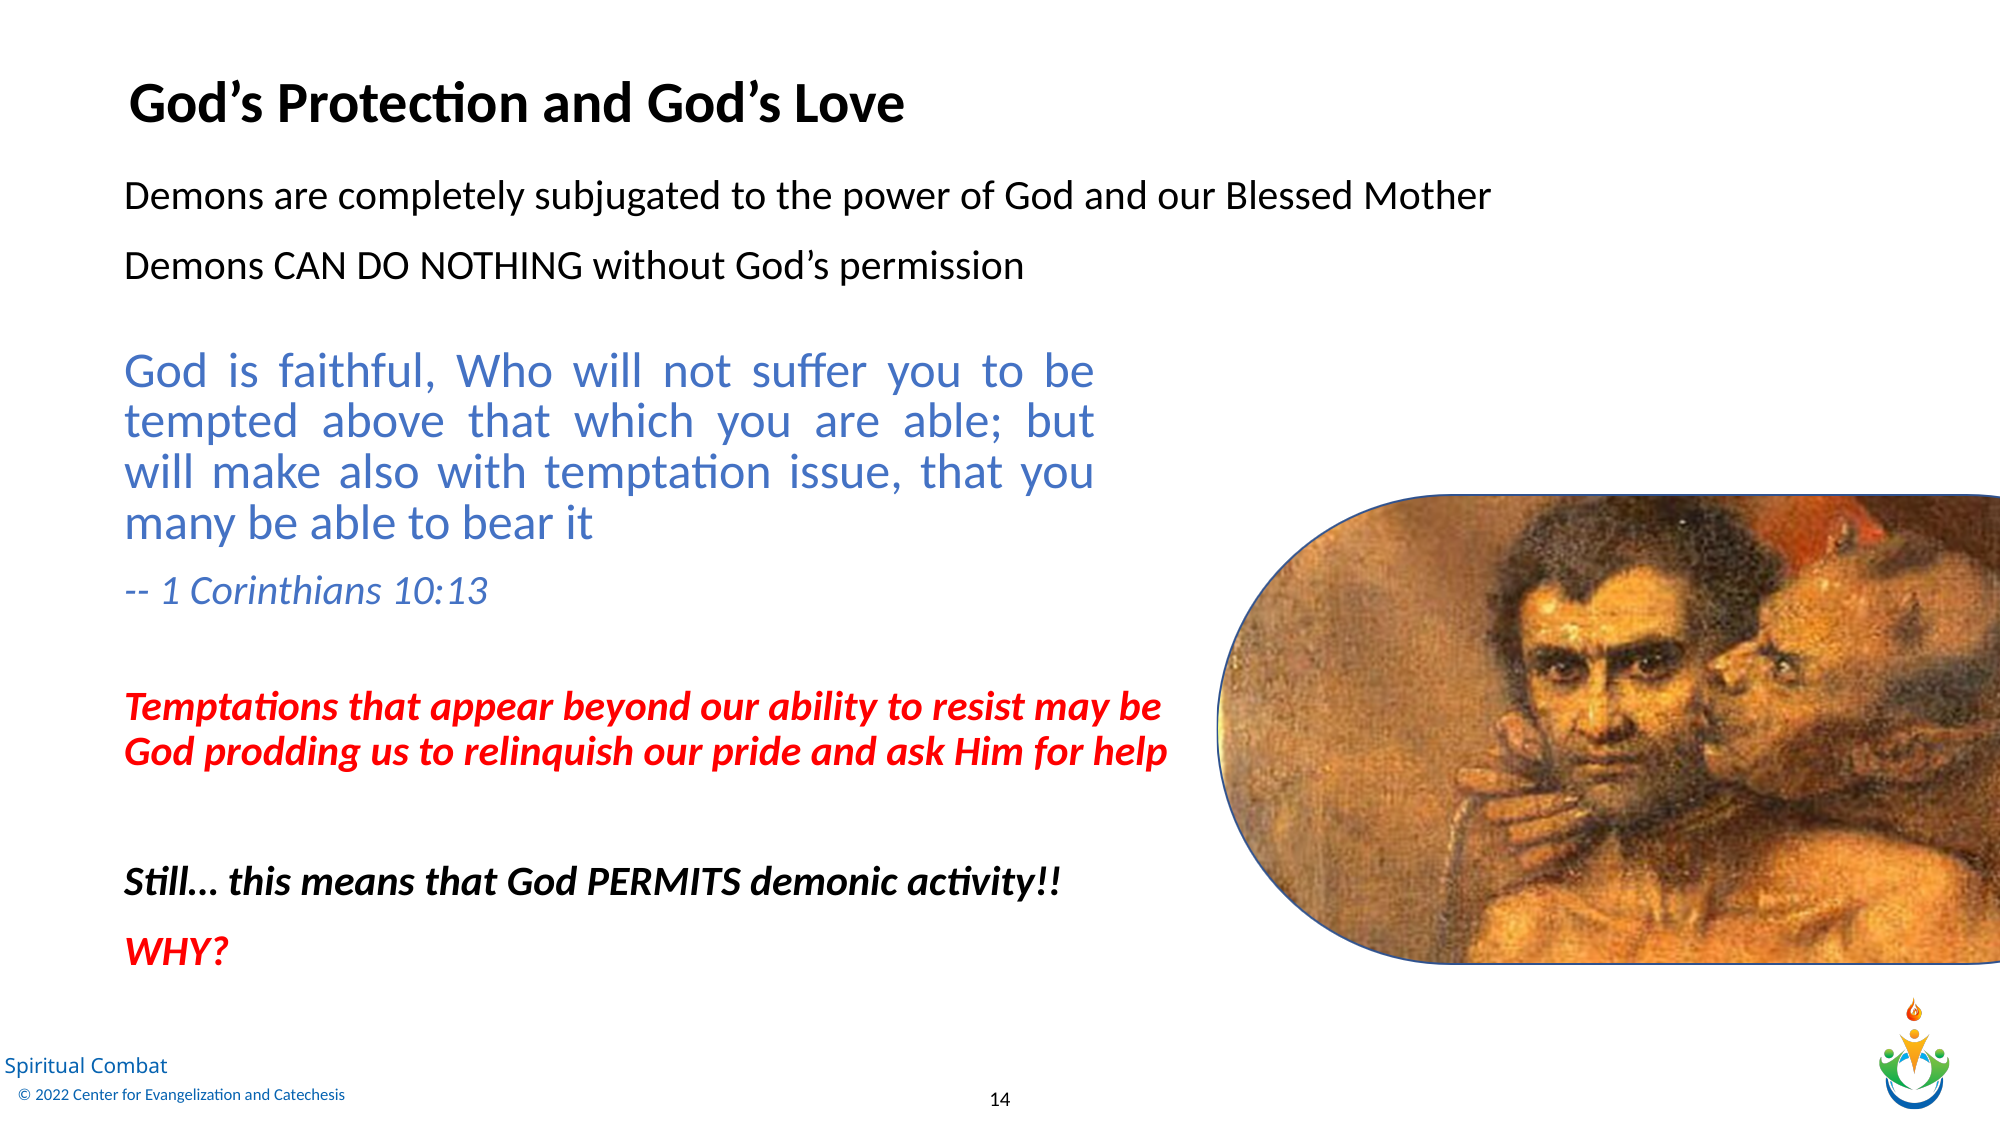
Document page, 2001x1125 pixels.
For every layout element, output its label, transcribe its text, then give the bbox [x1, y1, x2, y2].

picture [1876, 997, 1952, 1112]
text_box Temptations that appear beyond our ability to resist may be God prodding us to relinquish our pride and ask Him for help [109, 676, 1192, 782]
text_box Demons are completely subjugated to the power of God and our Blessed Mother Demons CAN DO NOTHING without God’s permission [109, 166, 1858, 297]
picture [1216, 494, 2000, 966]
text_box God’s Protection and God’s Love [114, 56, 922, 142]
slide_number 14 [774, 1078, 1225, 1125]
text_box God is faithful, Who will not suffer you to be tempted above that which you are able; but will make also with temptation issue, that you many be able to bear it -- 1 Corinthians 10:13 [109, 338, 1111, 620]
text_box Still… this means that God PERMITS demonic activity!! WHY? [109, 852, 1192, 983]
